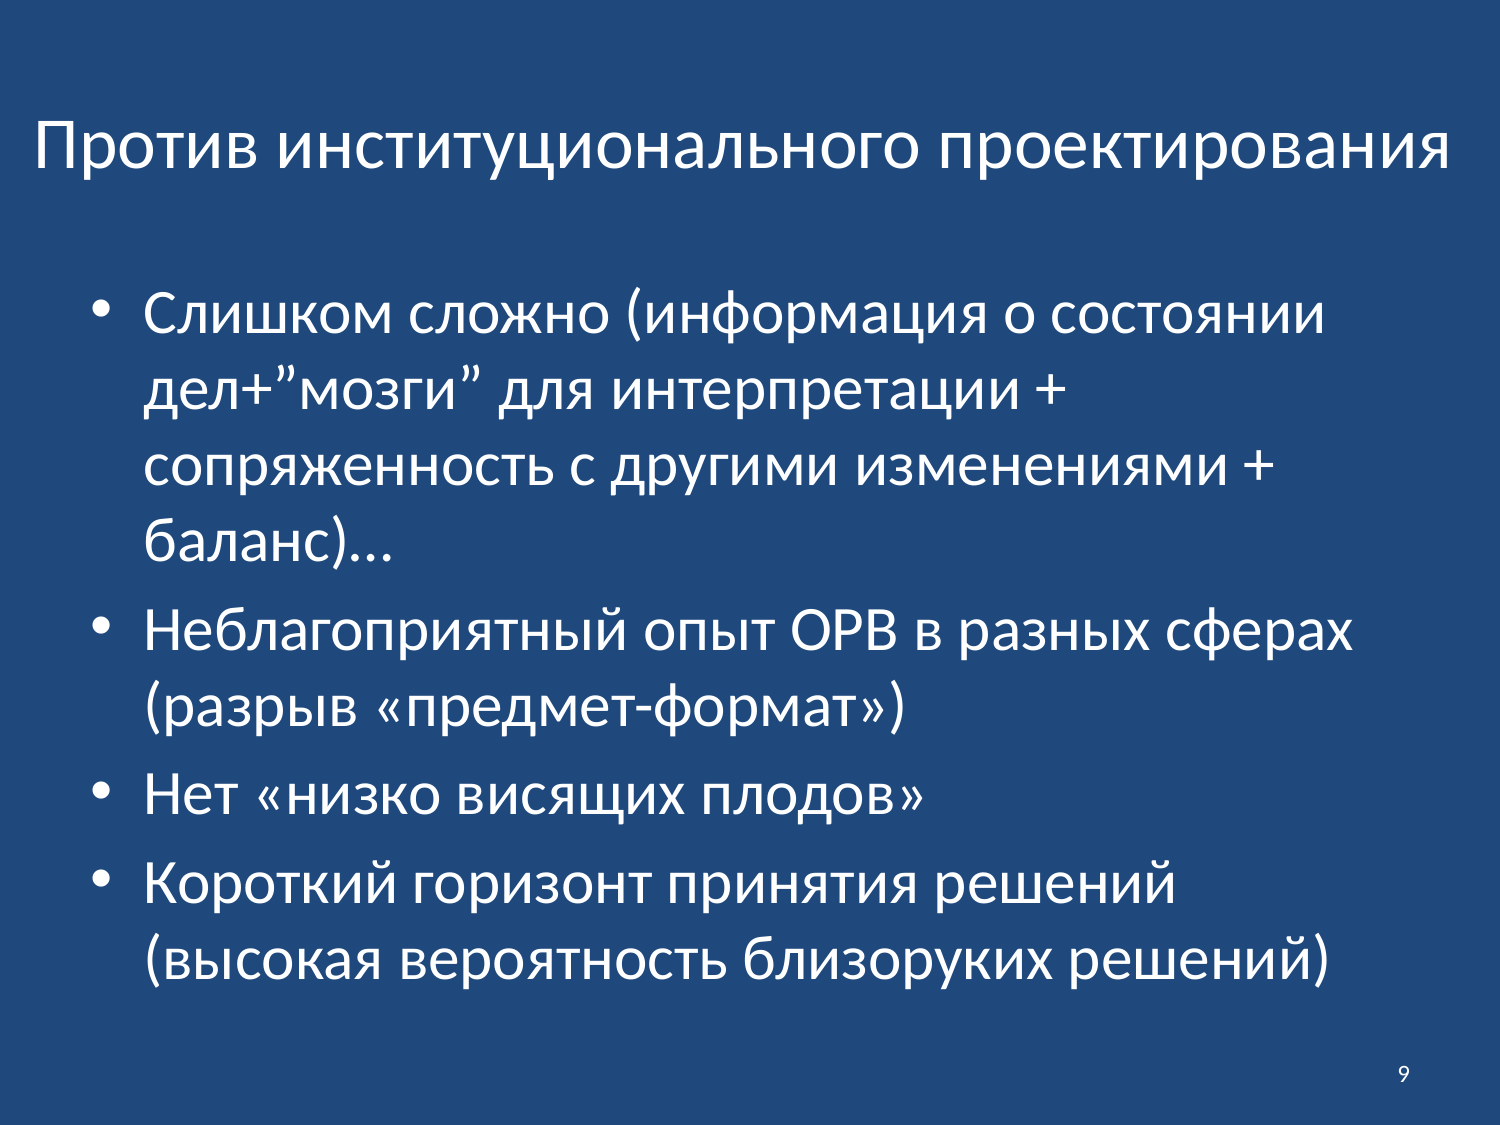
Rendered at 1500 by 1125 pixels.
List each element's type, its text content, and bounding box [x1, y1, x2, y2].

title Против институционального проектирования [17, 45, 1471, 233]
slide_number 9 [1074, 1042, 1425, 1103]
list Слишком сложно (информация о состоянии дел+”мозги” для интерпретации + сопряженность с другими изменениями + баланс)… Неблагоприятный опыт ОРВ в разных сферах (разрыв «предмет-формат») Нет «низко висящих плодов» Короткий горизонт принятия решений (высокая вероятность близоруких решений) [75, 262, 1425, 1005]
